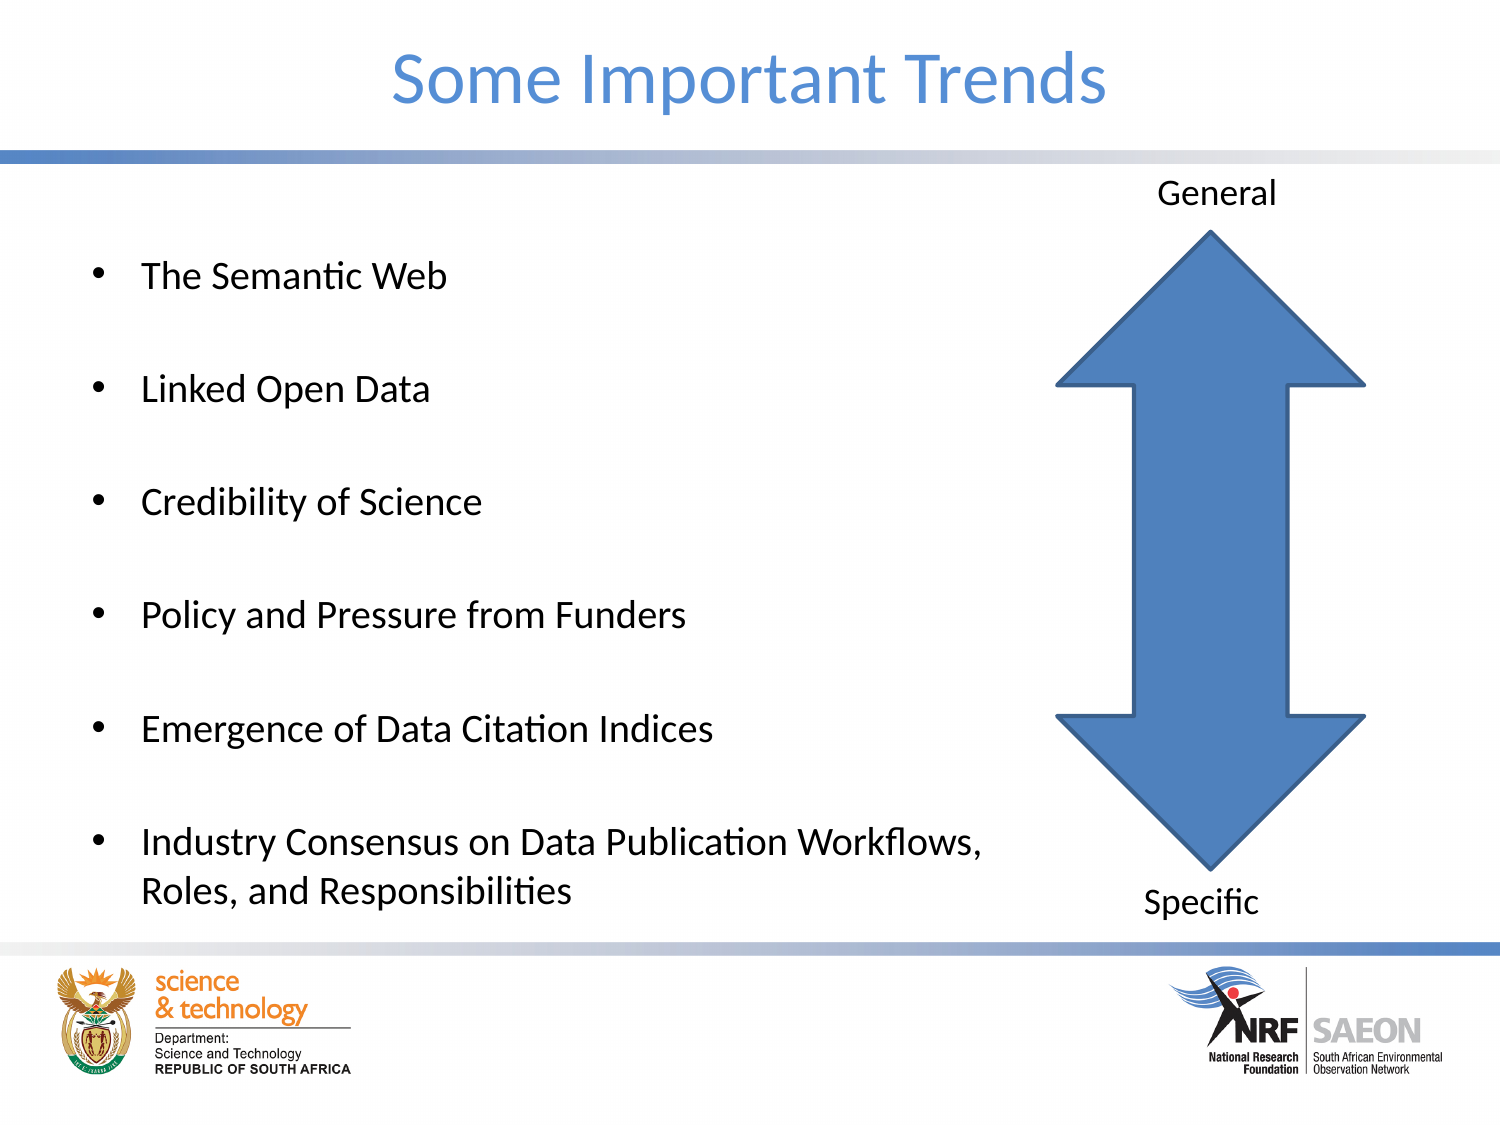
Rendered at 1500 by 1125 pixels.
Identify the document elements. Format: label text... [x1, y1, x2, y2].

text_box General [1142, 160, 1293, 221]
text_box [1055, 229, 1367, 869]
picture [0, 149, 1500, 1125]
list The Semantic Web Linked Open Data Credibility of Science Policy and Pressure from Funders Emergence of Data Citation Indices Industry Consensus on Data Publication Workflows, Roles, and Responsibilities [76, 184, 1069, 927]
title Some Important Trends [0, 0, 1500, 149]
text_box Specific [1128, 869, 1275, 930]
